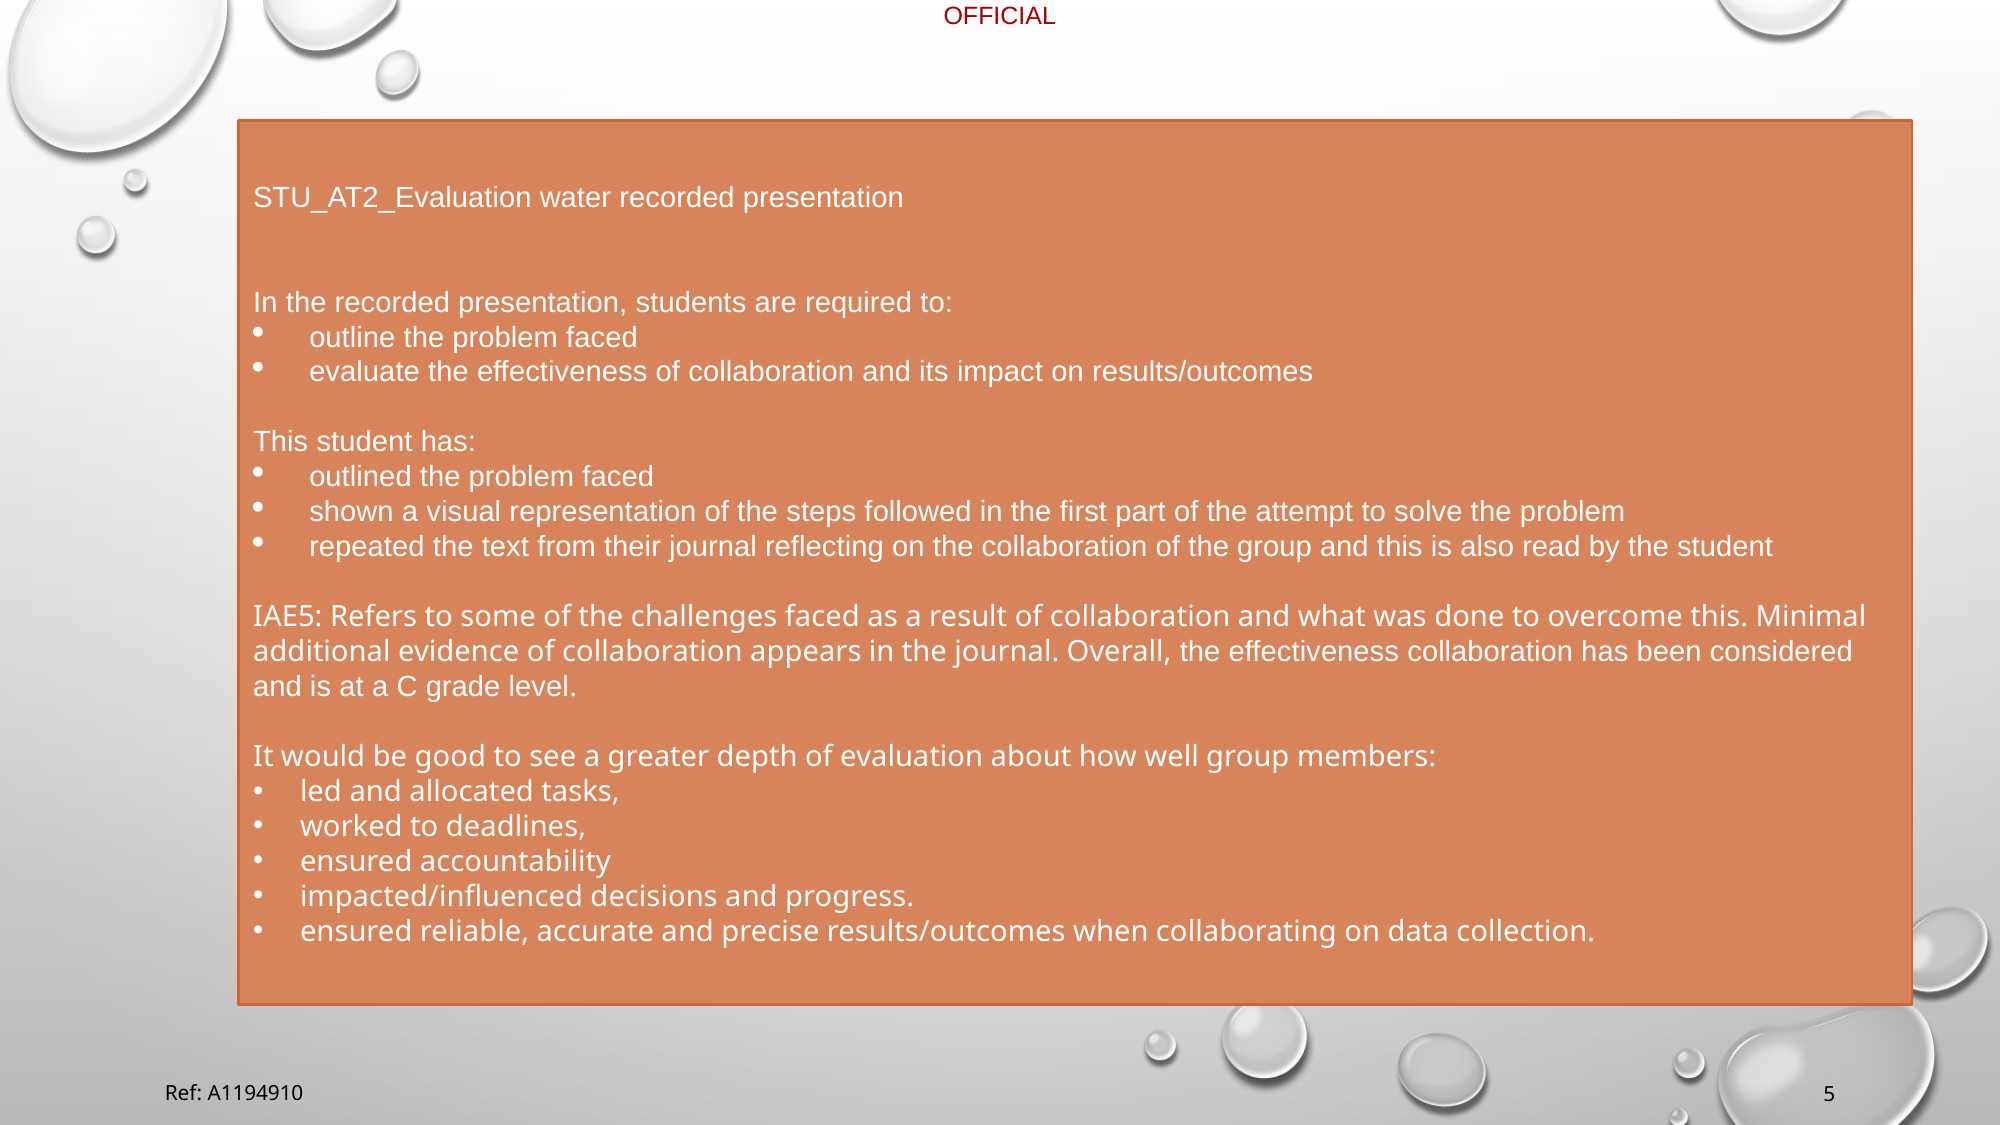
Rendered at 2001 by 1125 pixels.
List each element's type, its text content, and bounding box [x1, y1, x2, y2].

text_box STU_AT2_Evaluation water recorded presentation In the recorded presentation, students are required to: outline the problem faced evaluate the effectiveness of collaboration and its impact on results/outcomes This student has: outlined the problem faced shown a visual representation of the steps followed in the first part of the attempt to solve the problem repeated the text from their journal reflecting on the collaboration of the group and this is also read by the student IAE5: Refers to some of the challenges faced as a result of collaboration and what was done to overcome this. Minimal additional evidence of collaboration appears in the journal. Overall, the effectiveness collaboration has been considered and is at a C grade level. It would be good to see a greater depth of evaluation about how well group members: led and allocated tasks, worked to deadlines, ensured accountability impacted/influenced decisions and progress. ensured reliable, accurate and precise results/outcomes when collaborating on data collection. [237, 119, 1913, 1006]
picture [0, 0, 2000, 1125]
footer Ref: A1194910 [149, 1063, 1245, 1124]
slide_number 5 [1724, 1065, 1851, 1125]
